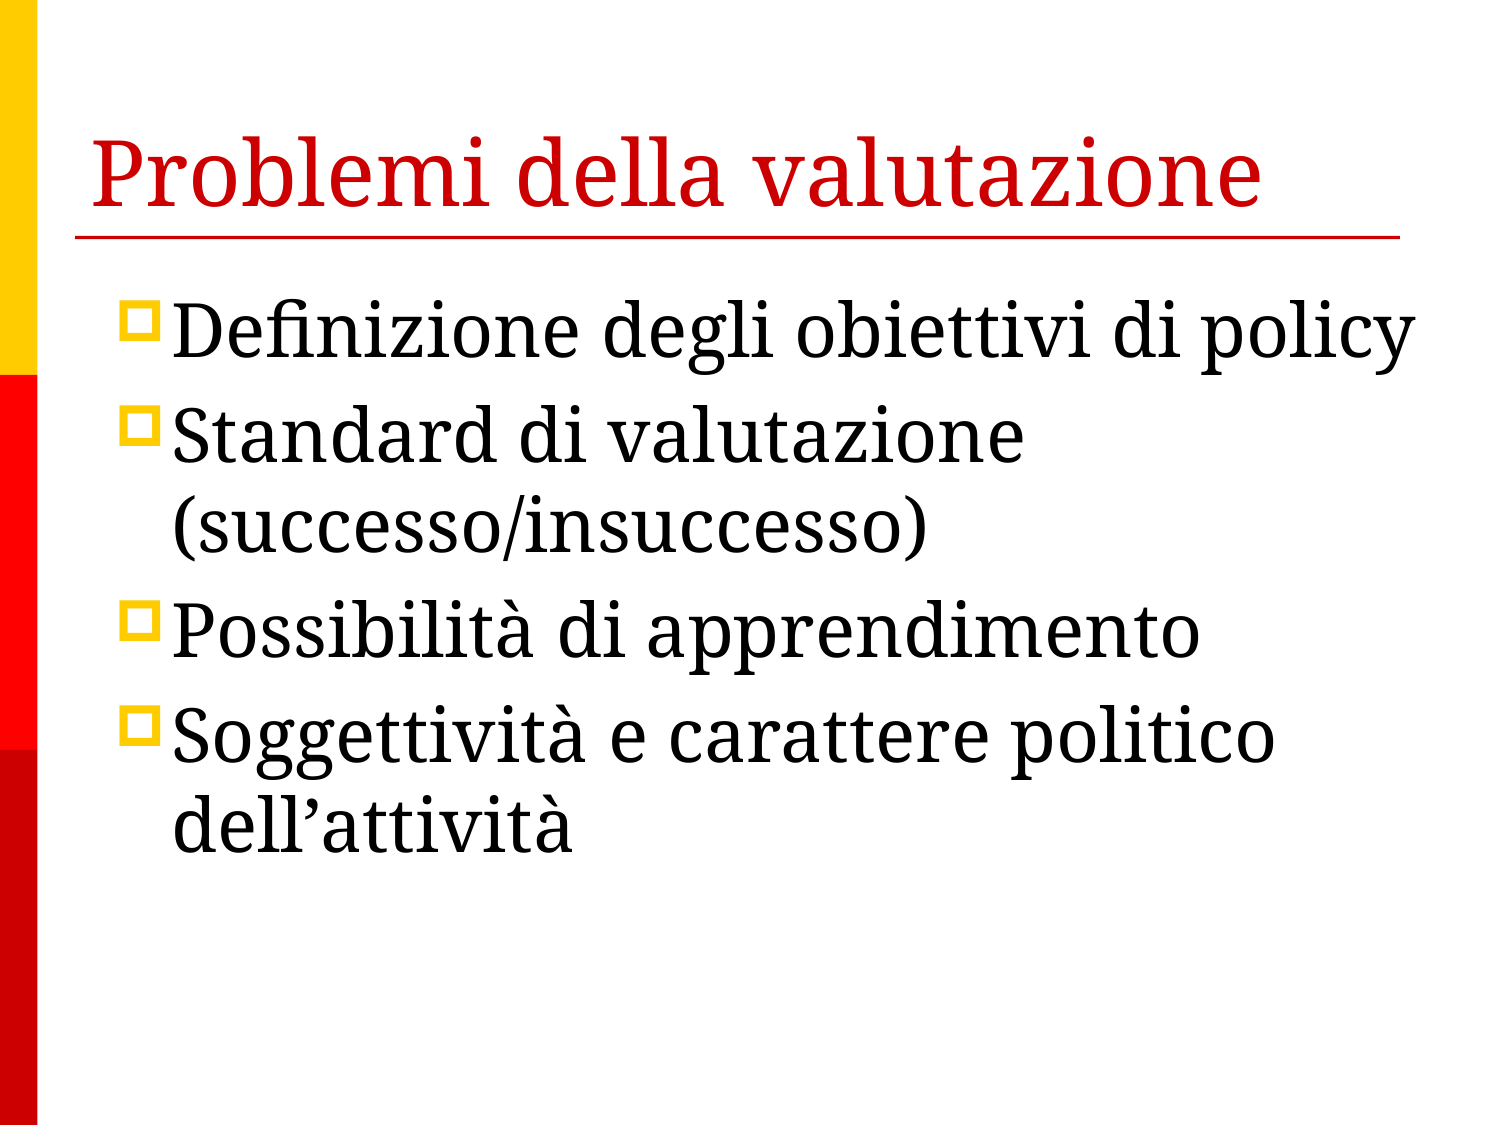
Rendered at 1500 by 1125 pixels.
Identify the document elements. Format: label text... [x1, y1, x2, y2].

title Problemi della valutazione [75, 45, 1425, 233]
list Definizione degli obiettivi di policy Standard di valutazione (successo/insuccesso) Possibilità di apprendimento Soggettività e carattere politico dell’attività [99, 275, 1450, 1019]
